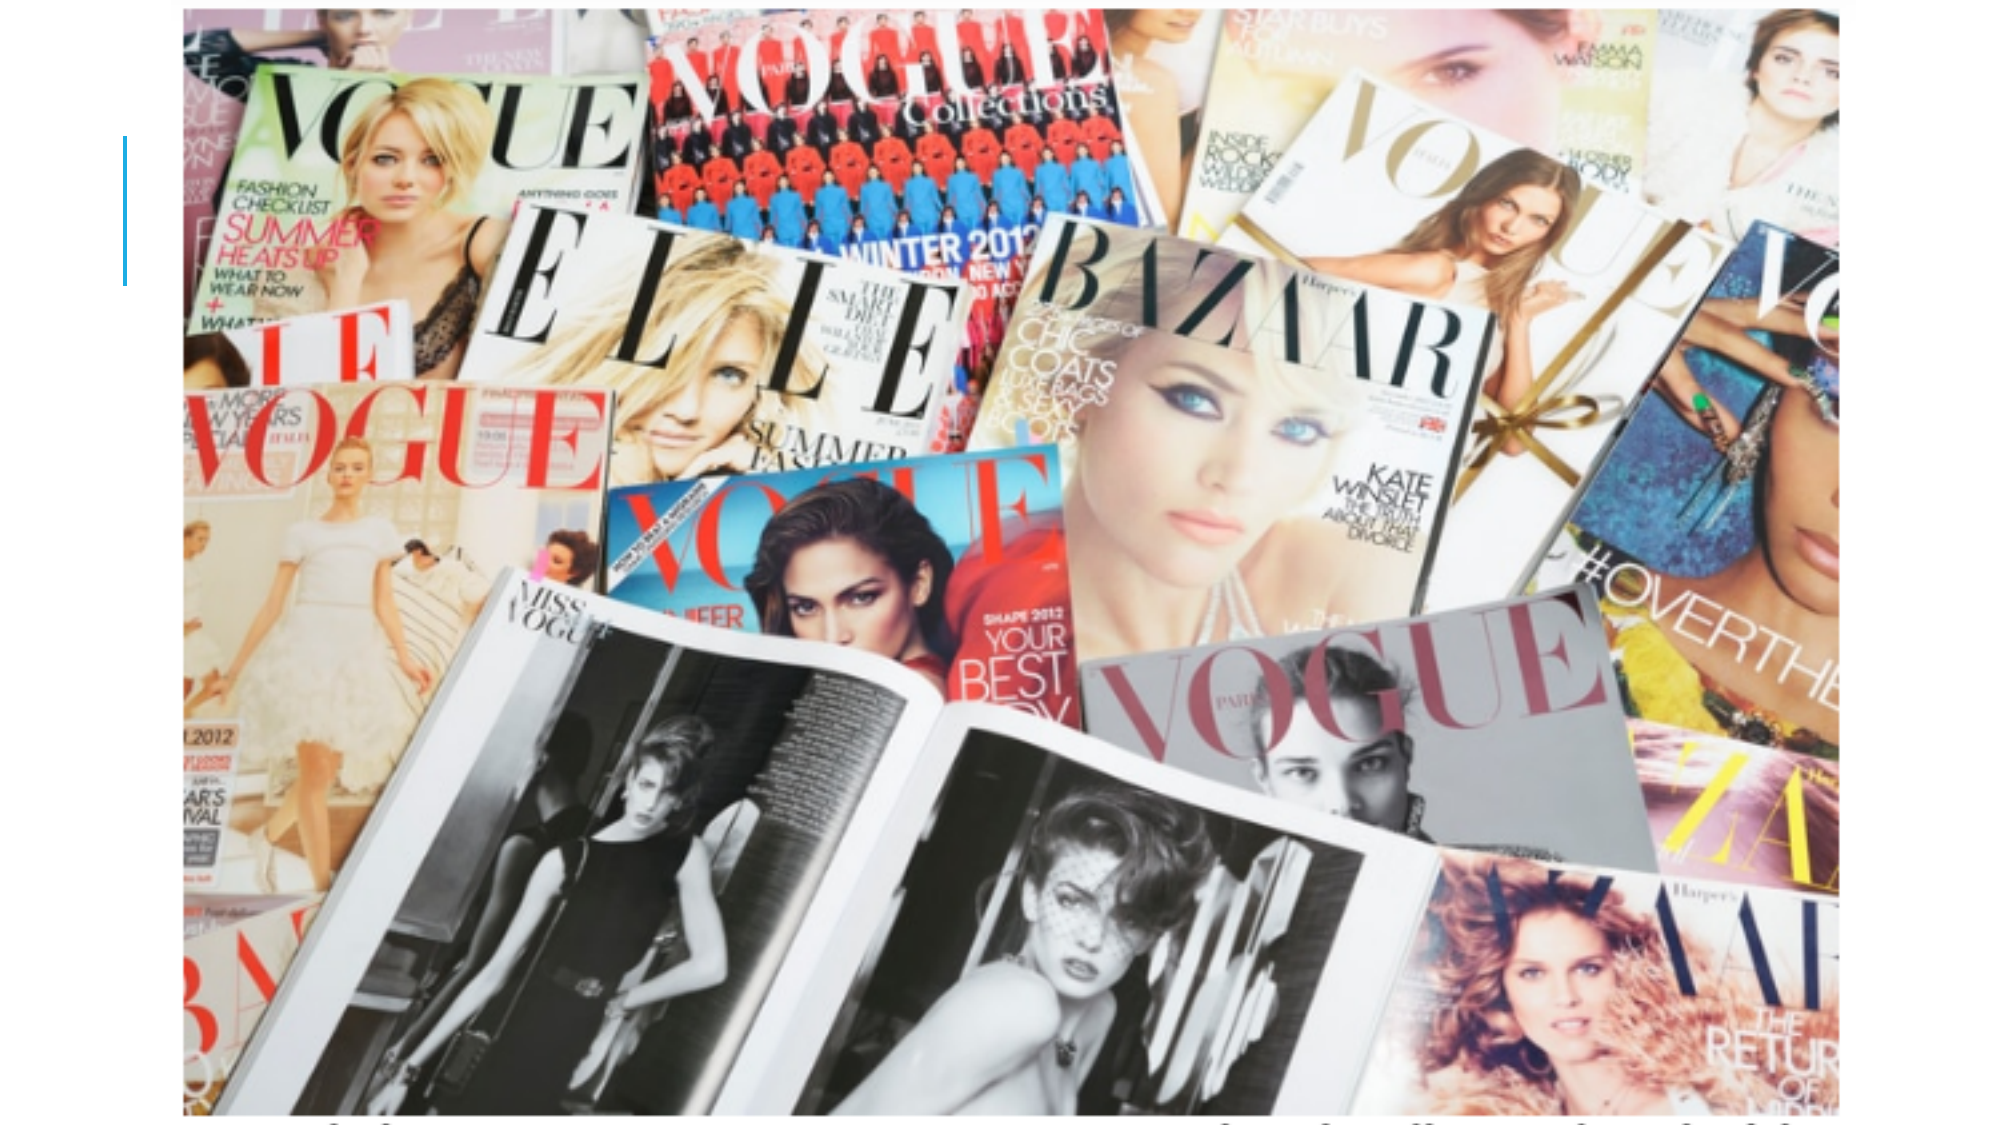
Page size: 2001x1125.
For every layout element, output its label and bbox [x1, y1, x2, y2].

picture [171, 0, 1856, 1125]
